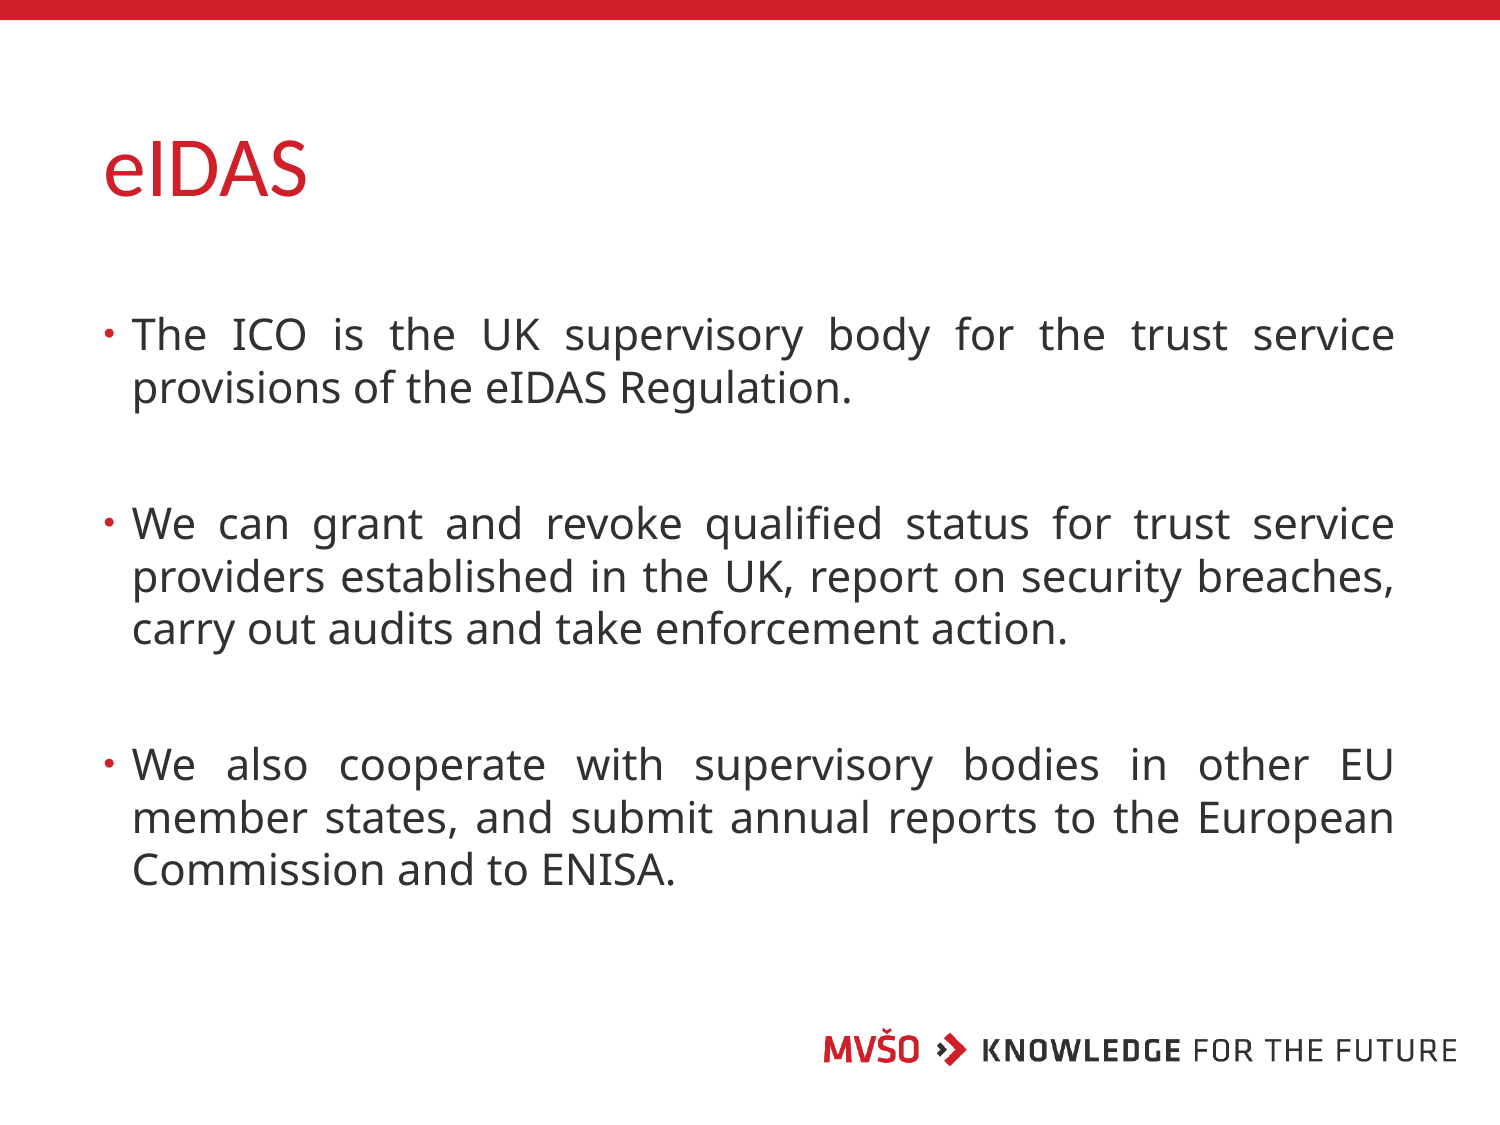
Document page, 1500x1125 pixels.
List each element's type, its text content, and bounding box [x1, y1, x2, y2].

list The ICO is the UK supervisory body for the trust service provisions of the eIDAS Regulation. We can grant and revoke qualified status for trust service providers established in the UK, report on security breaches, carry out audits and take enforcement action. We also cooperate with supervisory bodies in other EU member states, and submit annual reports to the European Commission and to ENISA. [88, 299, 1412, 969]
title eIDAS [88, 59, 1412, 278]
picture [824, 1028, 1456, 1066]
